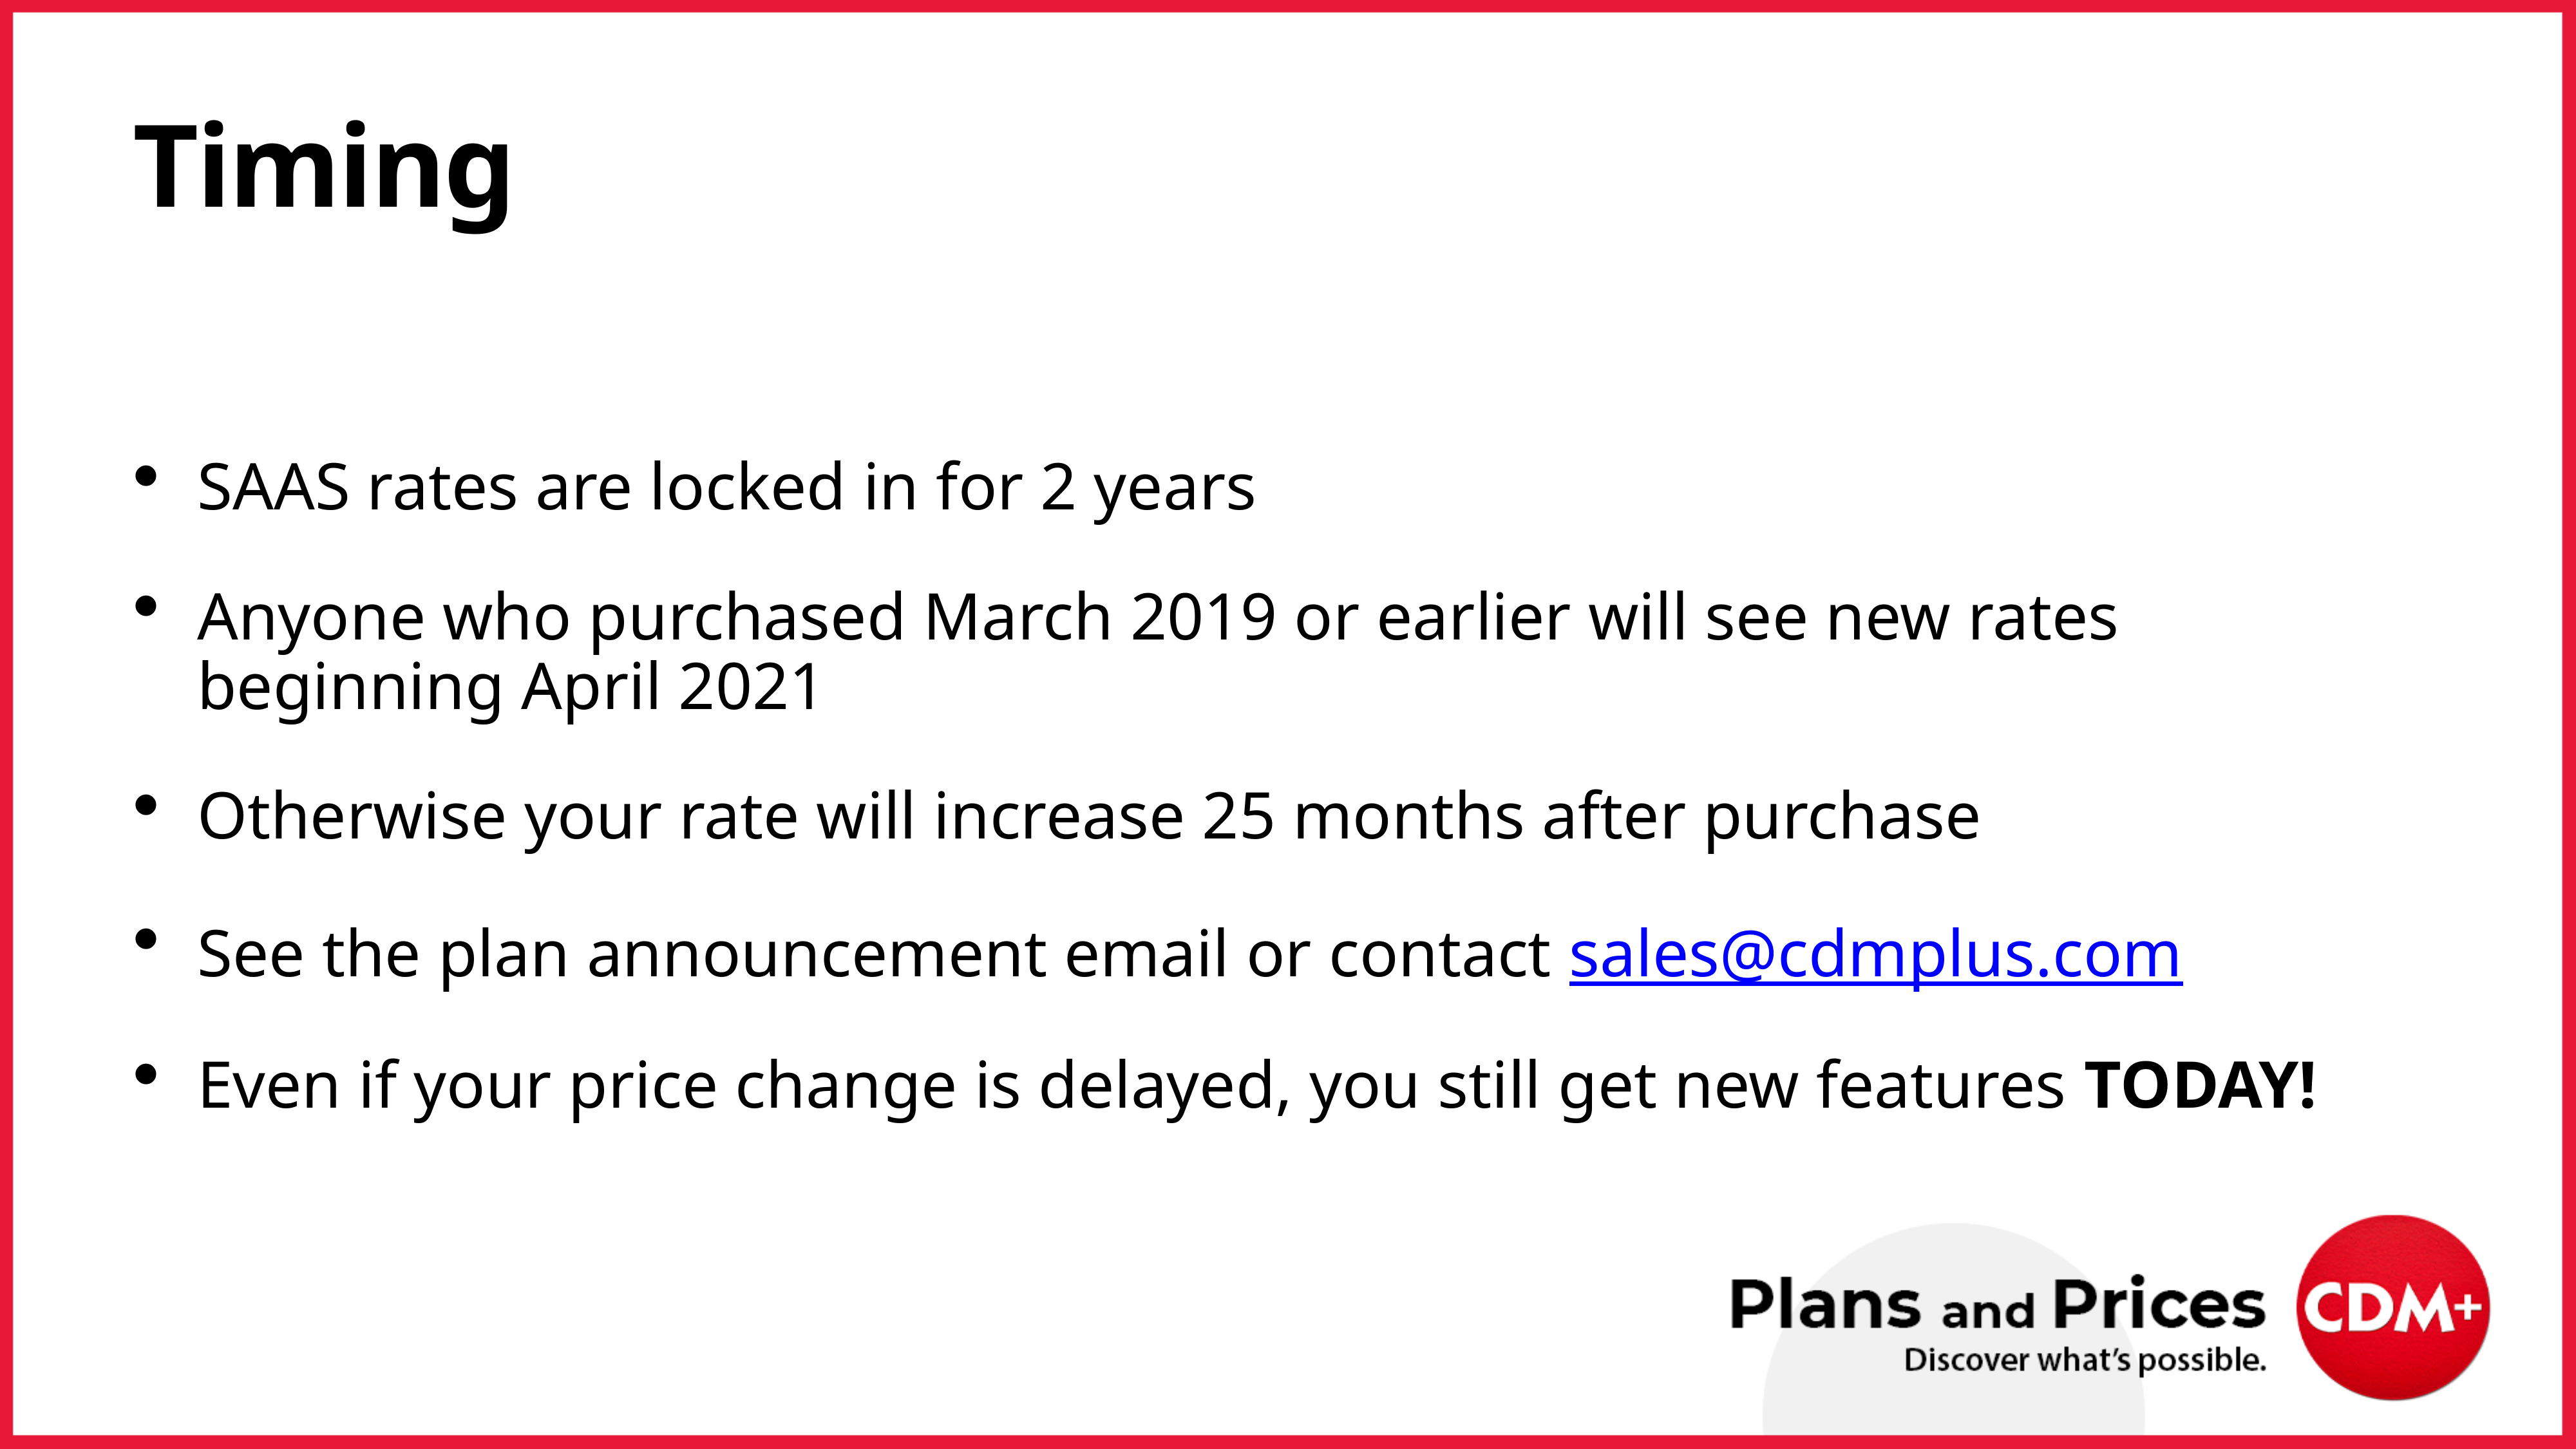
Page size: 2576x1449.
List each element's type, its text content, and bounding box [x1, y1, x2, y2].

picture [0, 0, 2576, 1449]
list SAAS rates are locked in for 2 years Anyone who purchased March 2019 or earlier will see new rates beginning April 2021 Otherwise your rate will increase 25 months after purchase See the plan announcement email or contact sales@cdmplus.com Even if your price change is delayed, you still get new features TODAY! [127, 448, 2449, 1321]
title Timing [127, 113, 2449, 266]
